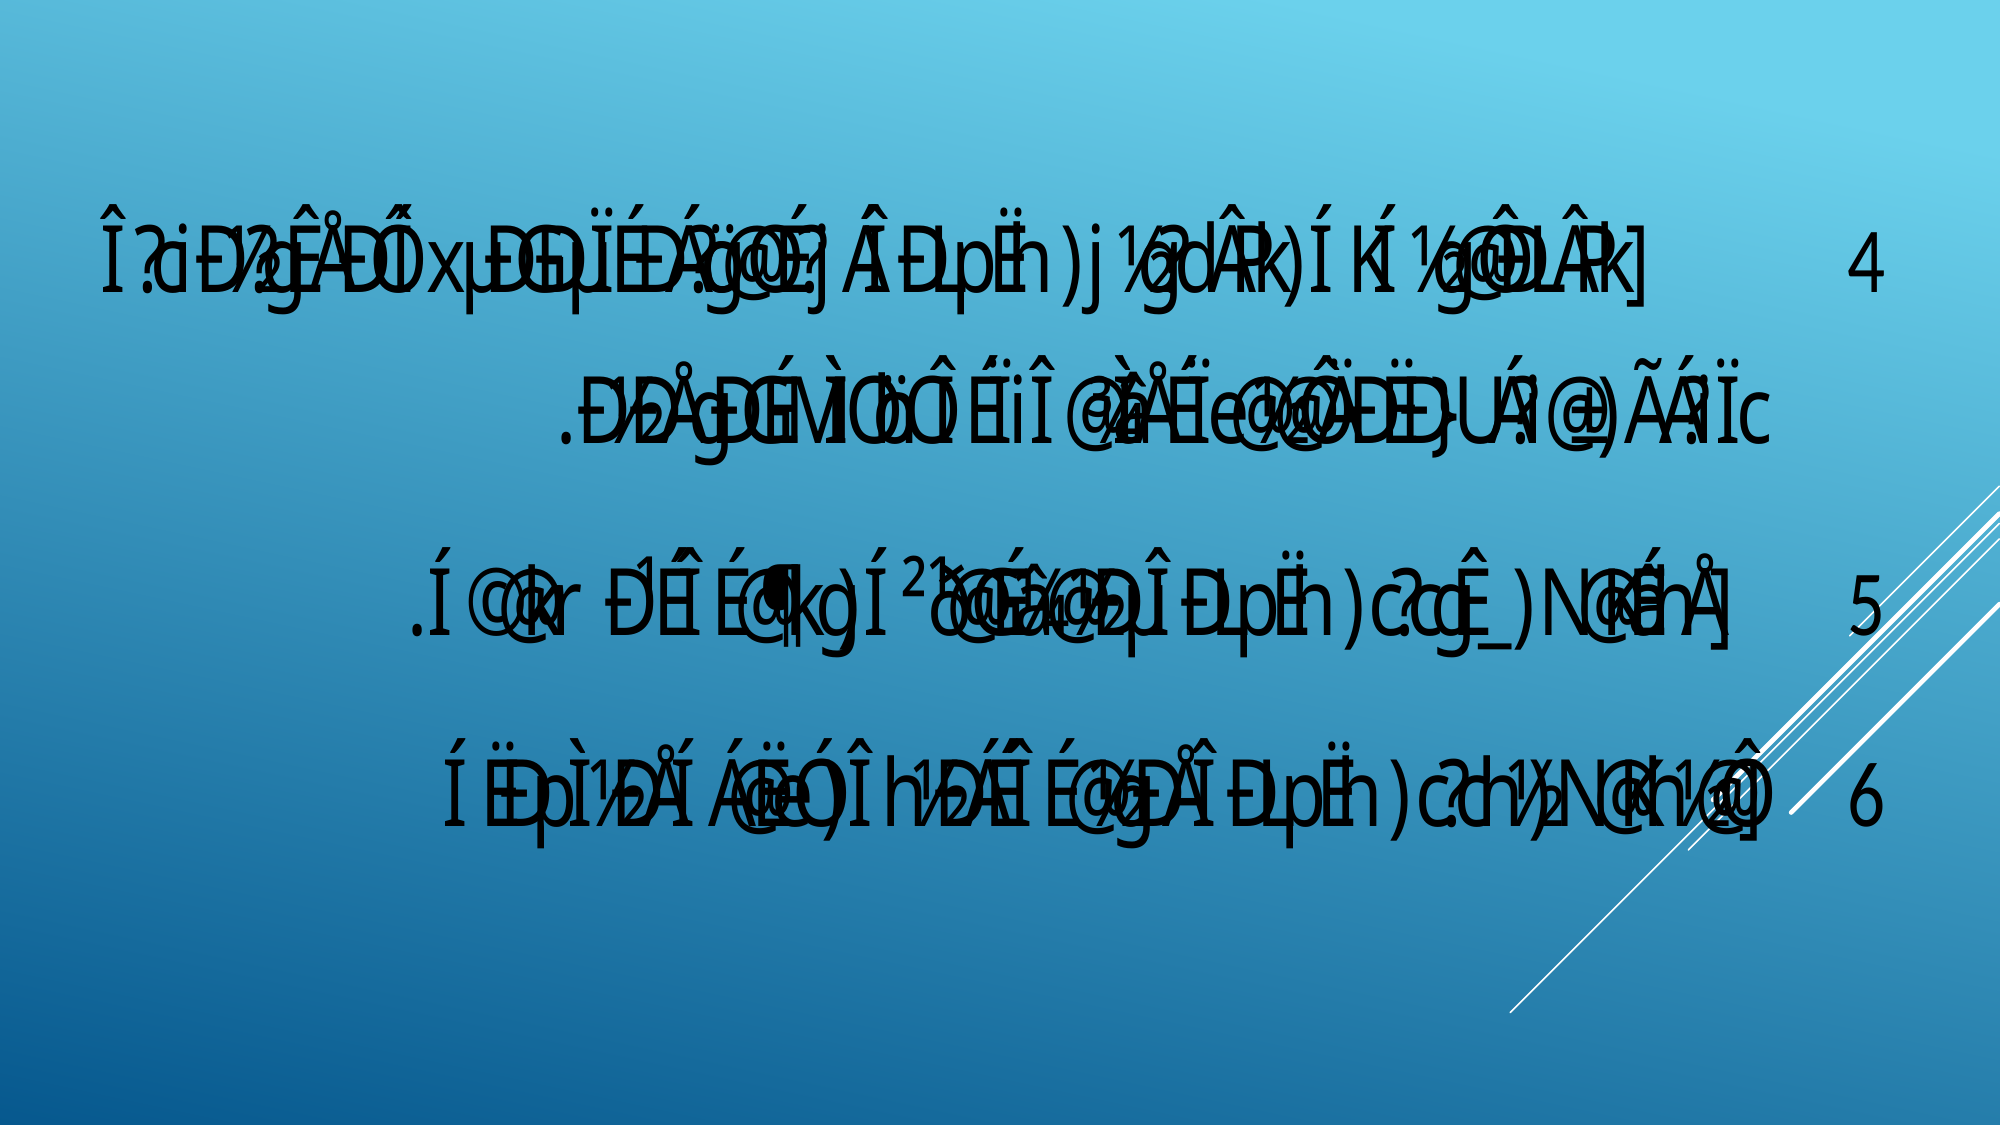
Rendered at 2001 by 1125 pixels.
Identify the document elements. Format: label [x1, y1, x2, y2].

picture [78, 199, 1887, 926]
